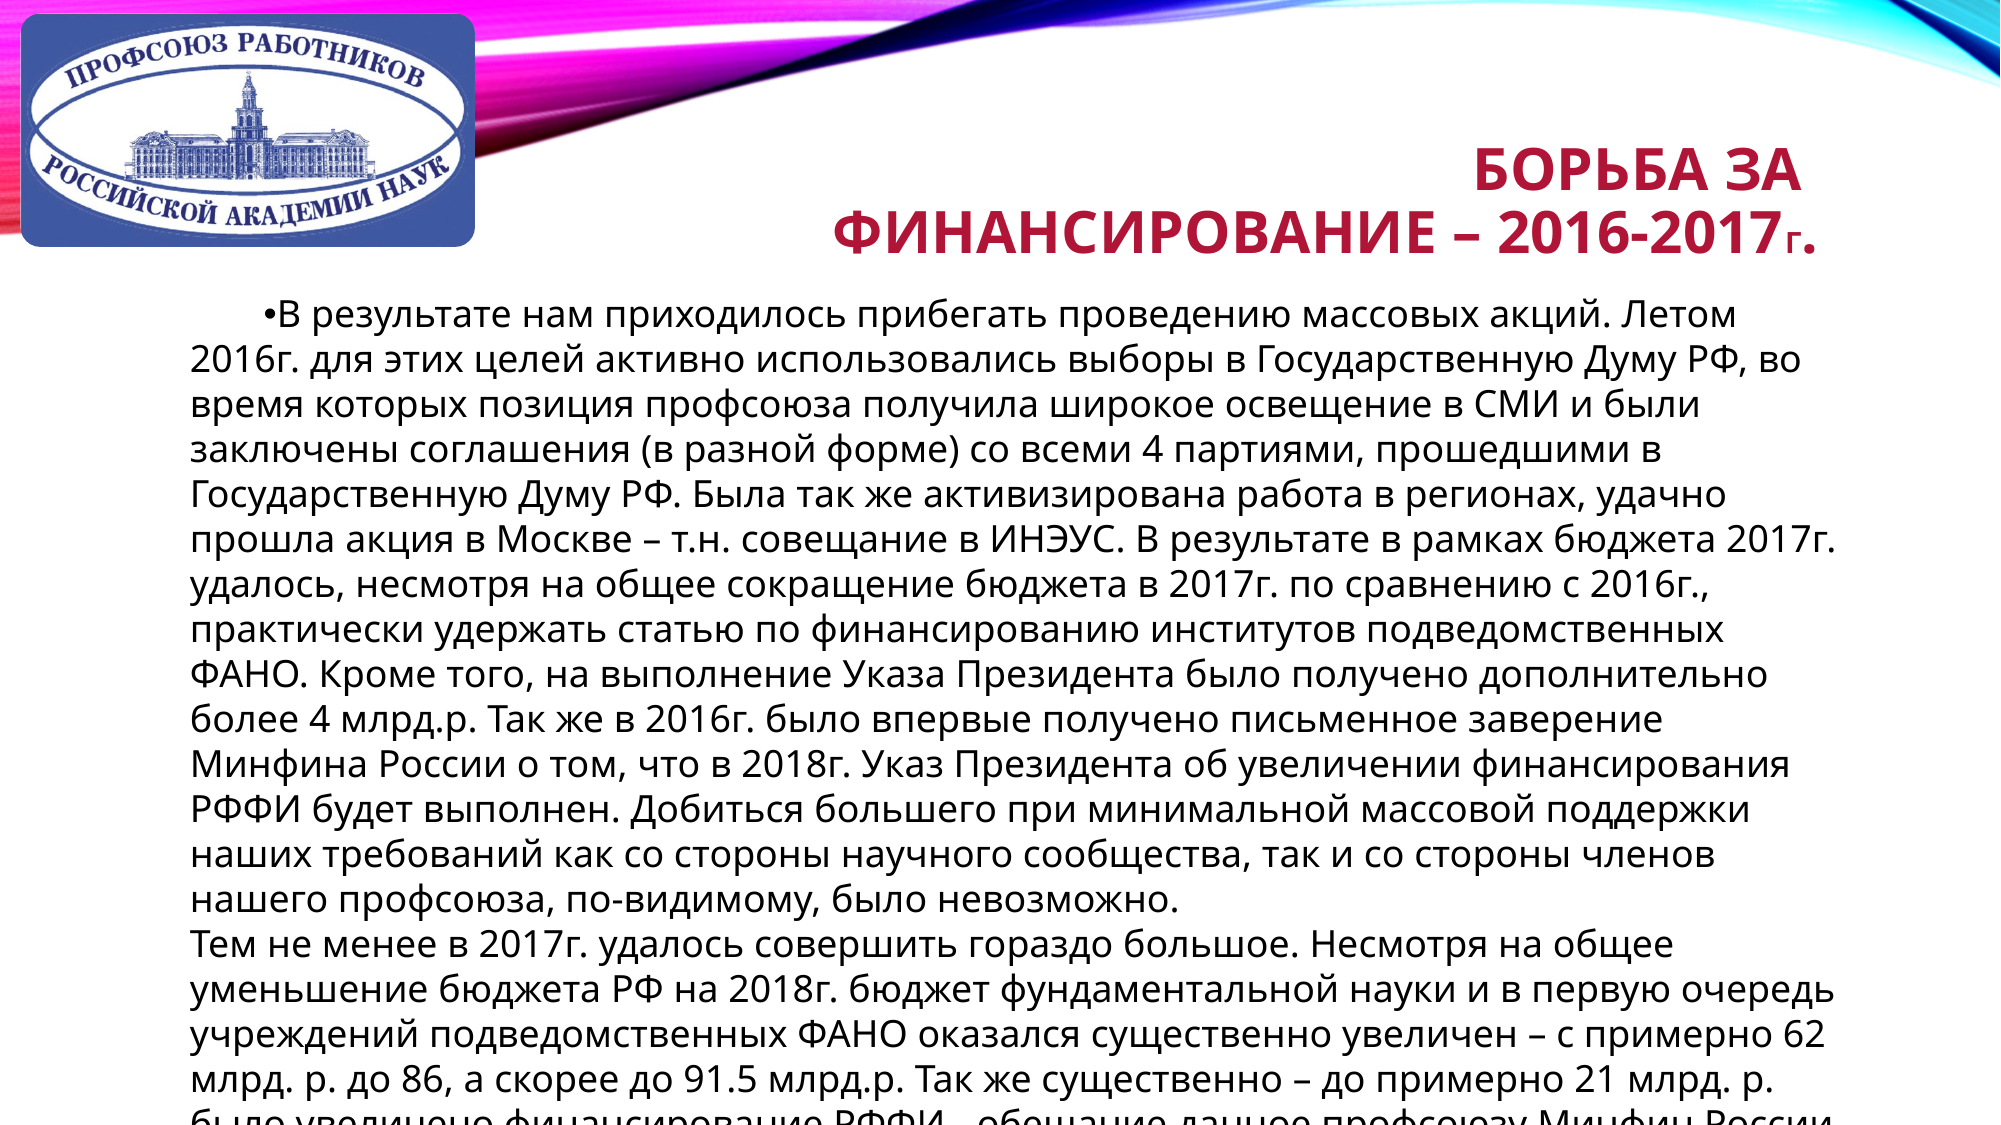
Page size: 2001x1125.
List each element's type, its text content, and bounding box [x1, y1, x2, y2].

picture [1910, 0, 2000, 45]
title Борьба за финансирование – 2016-2017г. [15, 132, 1834, 345]
picture [1890, 0, 2000, 75]
list В результате нам приходилось прибегать проведению массовых акций. Летом 2016г. для этих целей активно использовались выборы в Государственную Думу РФ, во время которых позиция профсоюза получила широкое освещение в СМИ и были заключены соглашения (в разной форме) со всеми 4 партиями, прошедшими в Государственную Думу РФ. Была так же активизирована работа в регионах, удачно прошла акция в Москве – т.н. совещание в ИНЭУС. В результате в рамках бюджета 2017г. удалось, несмотря на общее сокращение бюджета в 2017г. по сравнению с 2016г., практически удержать статью по финансированию институтов подведомственных ФАНО. Кроме того, на выполнение Указа Президента было получено дополнительно более 4 млрд.р. Так же в 2016г. было впервые получено письменное заверение Минфина России о том, что в 2018г. Указ Президента об увеличении финансирования РФФИ будет выполнен. Добиться большего при минимальной массовой поддержки наших требований как со стороны научного сообщества, так и со стороны членов нашего профсоюза, по-видимому, было невозможно. Тем не менее в 2017г. удалось совершить гораздо большое. Несмотря на общее уменьшение бюджета РФ на 2018г. бюджет фундаментальной науки и в первую очередь учреждений подведомственных ФАНО оказался существенно увеличен – с примерно 62 млрд. р. до 86, а скорее до 91.5 млрд.р. Так же существенно – до примерно 21 млрд. р. было увеличено финансирование РФФИ - обещание данное профсоюзу Минфин России выполнил. . [137, 282, 1863, 1125]
picture [0, 0, 2000, 248]
